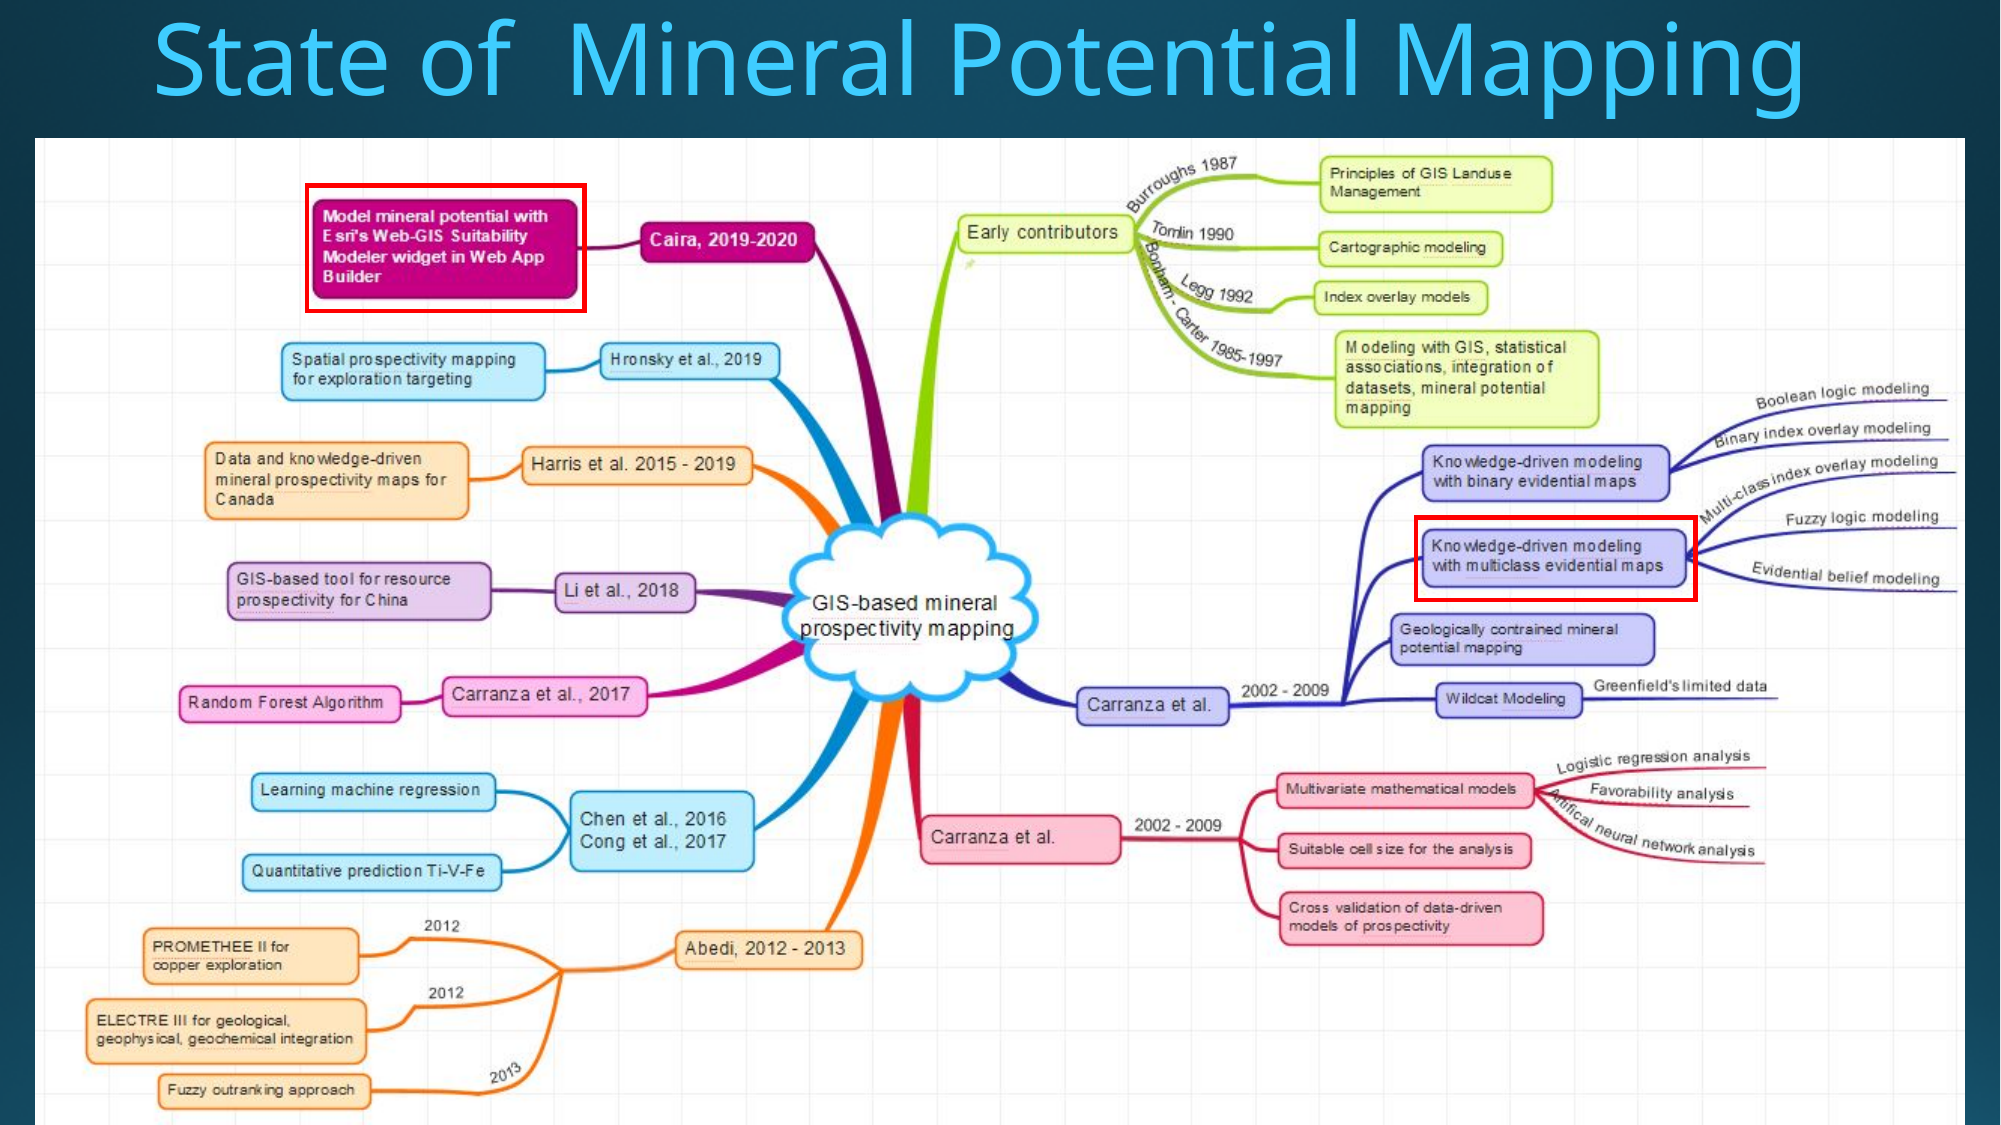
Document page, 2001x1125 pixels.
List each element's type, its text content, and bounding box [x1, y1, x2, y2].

picture [0, 0, 2001, 1125]
title State of Mineral Potential Mapping [137, 0, 1850, 138]
